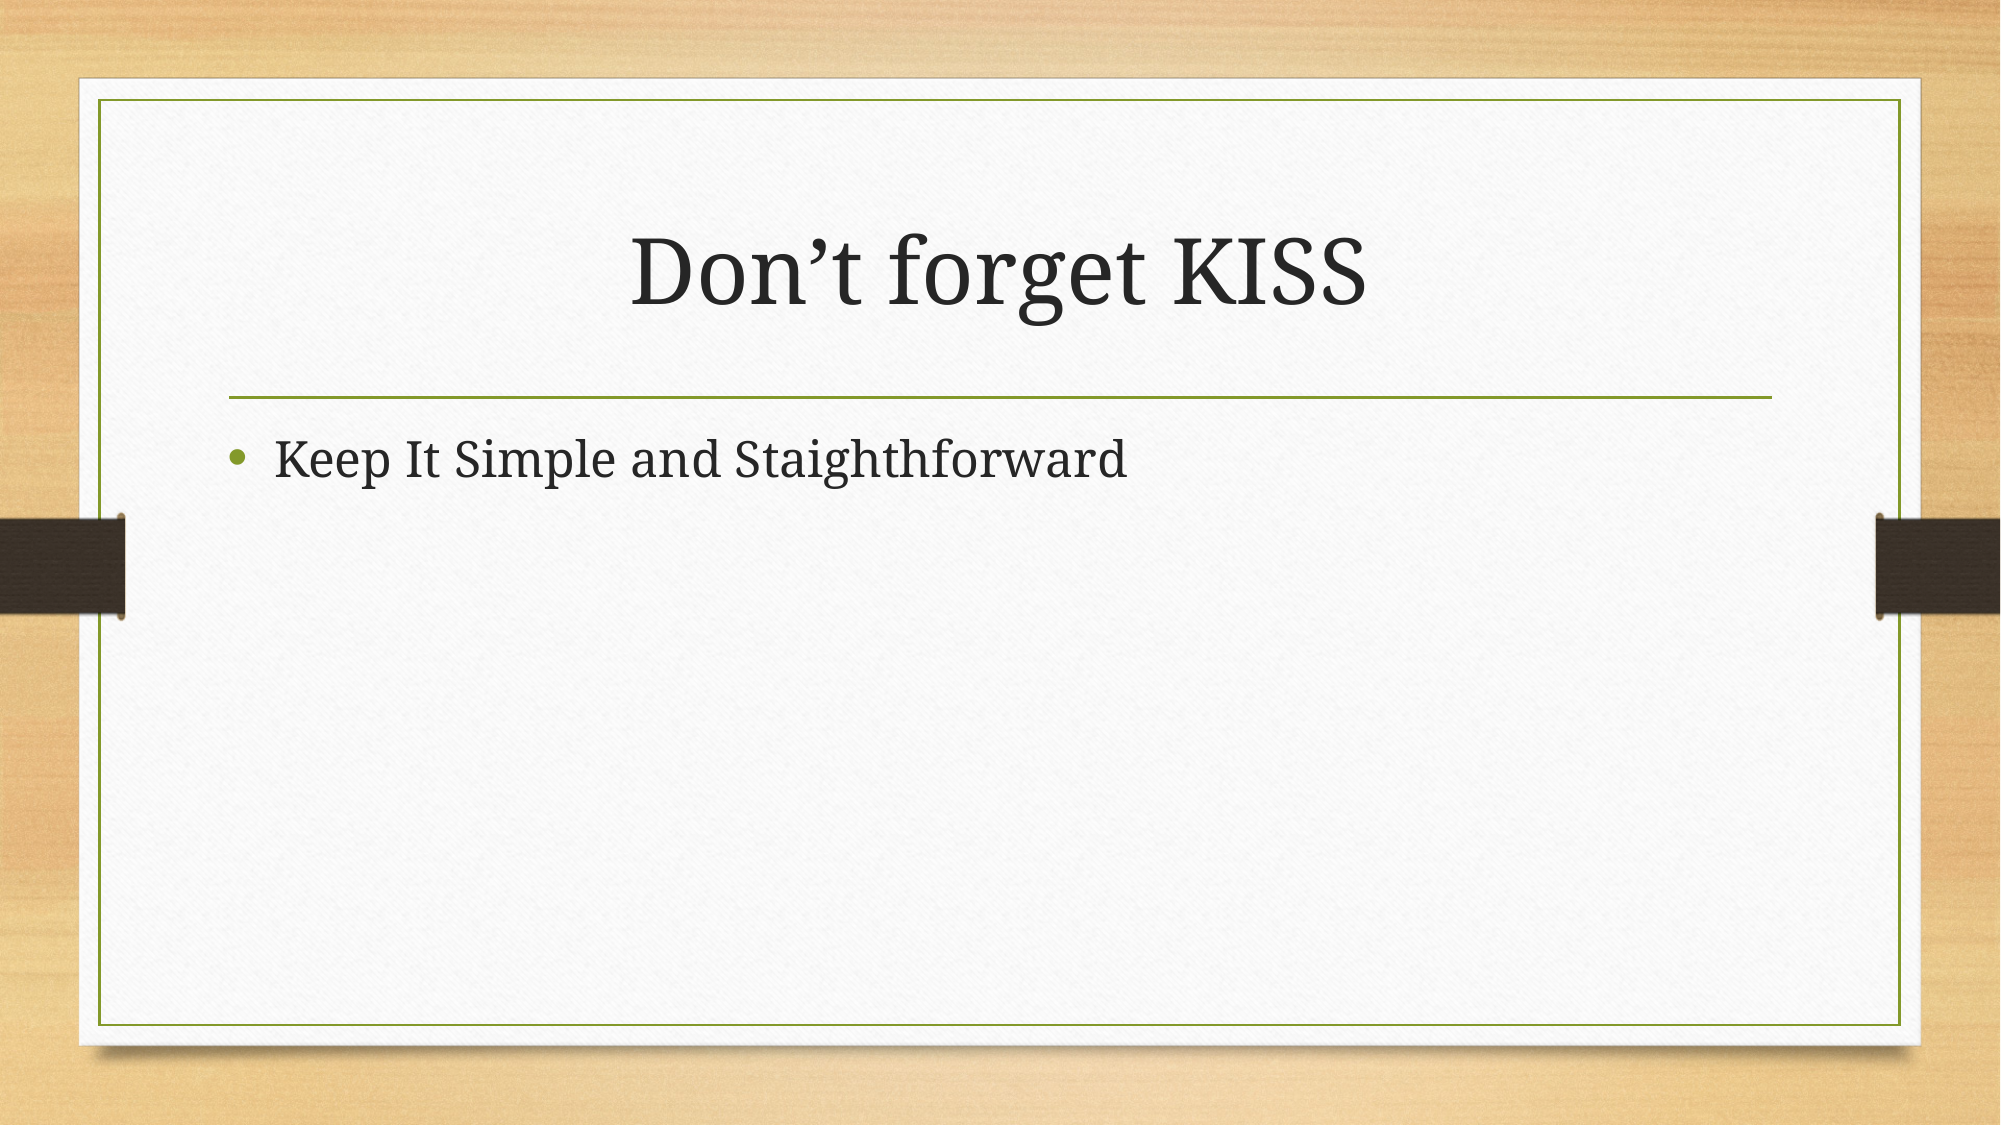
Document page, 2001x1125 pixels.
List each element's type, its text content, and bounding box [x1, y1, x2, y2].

title Don’t forget KISS [212, 161, 1788, 375]
picture [0, 0, 2001, 1125]
list Keep It Simple and Staighthforward [212, 419, 1788, 964]
